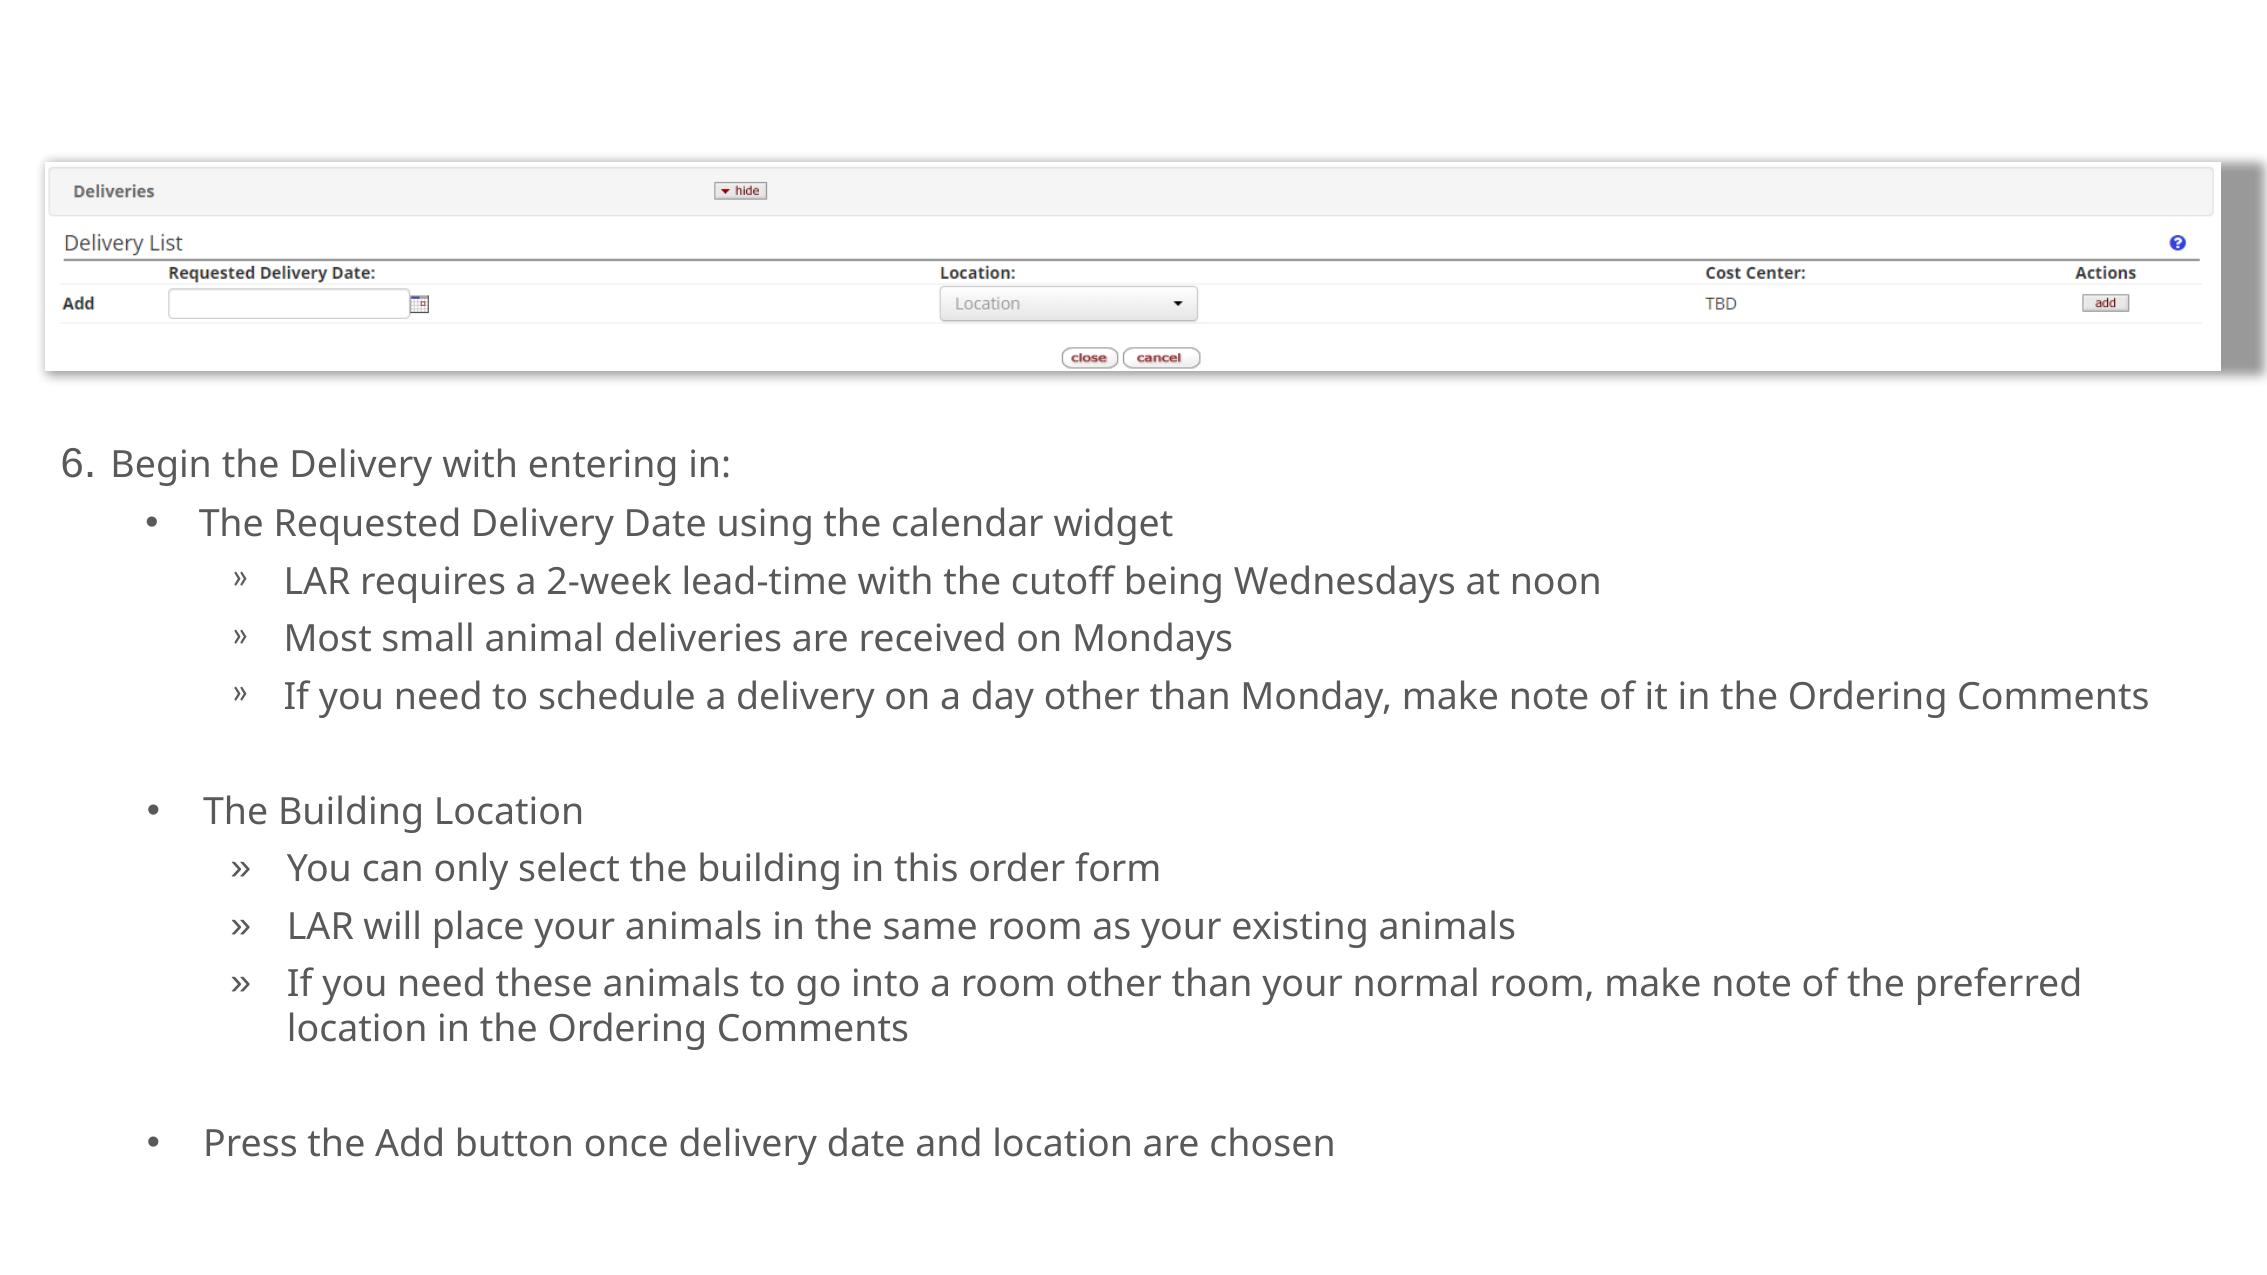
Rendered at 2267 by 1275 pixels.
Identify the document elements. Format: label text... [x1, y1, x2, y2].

picture [45, 162, 2221, 371]
text_box 6. Begin the Delivery with entering in: The Requested Delivery Date using the calendar widget LAR requires a 2-week lead-time with the cutoff being Wednesdays at noon Most small animal deliveries are received on Mondays If you need to schedule a delivery on a day other than Monday, make note of it in the Ordering Comments The Building Location You can only select the building in this order form LAR will place your animals in the same room as your existing animals If you need these animals to go into a room other than your normal room, make note of the preferred location in the Ordering Comments Press the Add button once delivery date and location are chosen [45, 422, 2221, 1172]
